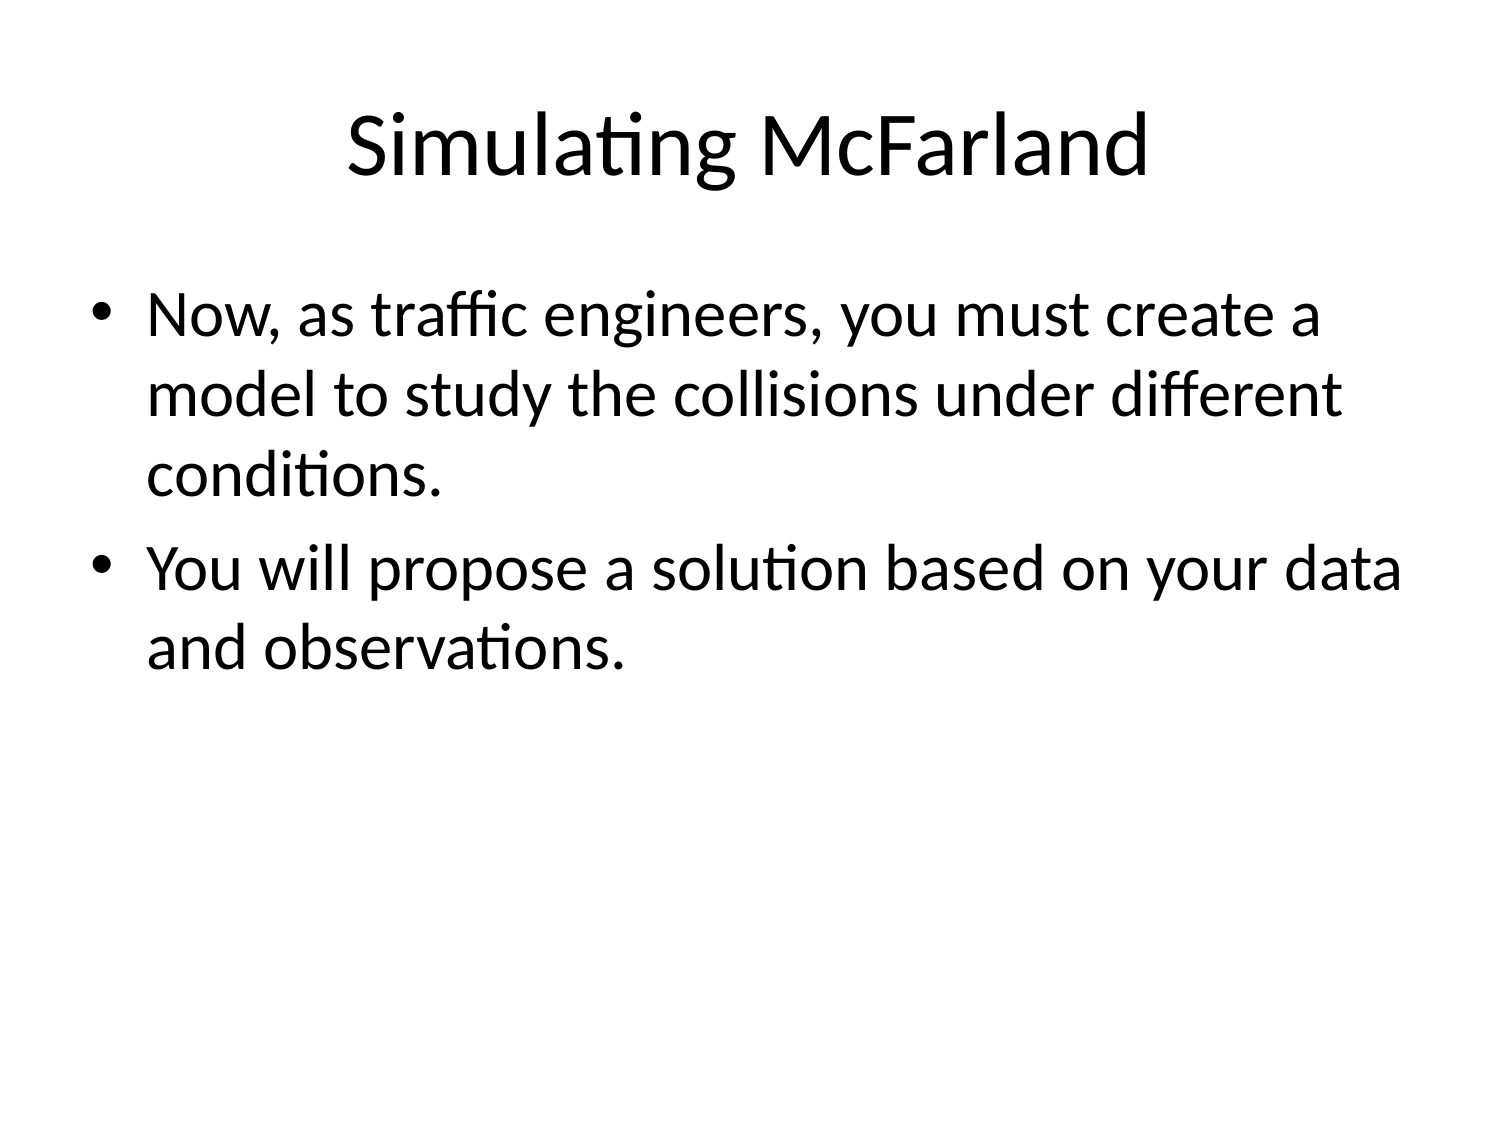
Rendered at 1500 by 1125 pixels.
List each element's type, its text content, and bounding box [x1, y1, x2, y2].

list Now, as traffic engineers, you must create a model to study the collisions under different conditions. You will propose a solution based on your data and observations. [75, 262, 1425, 1005]
title Simulating McFarland [75, 45, 1425, 233]
